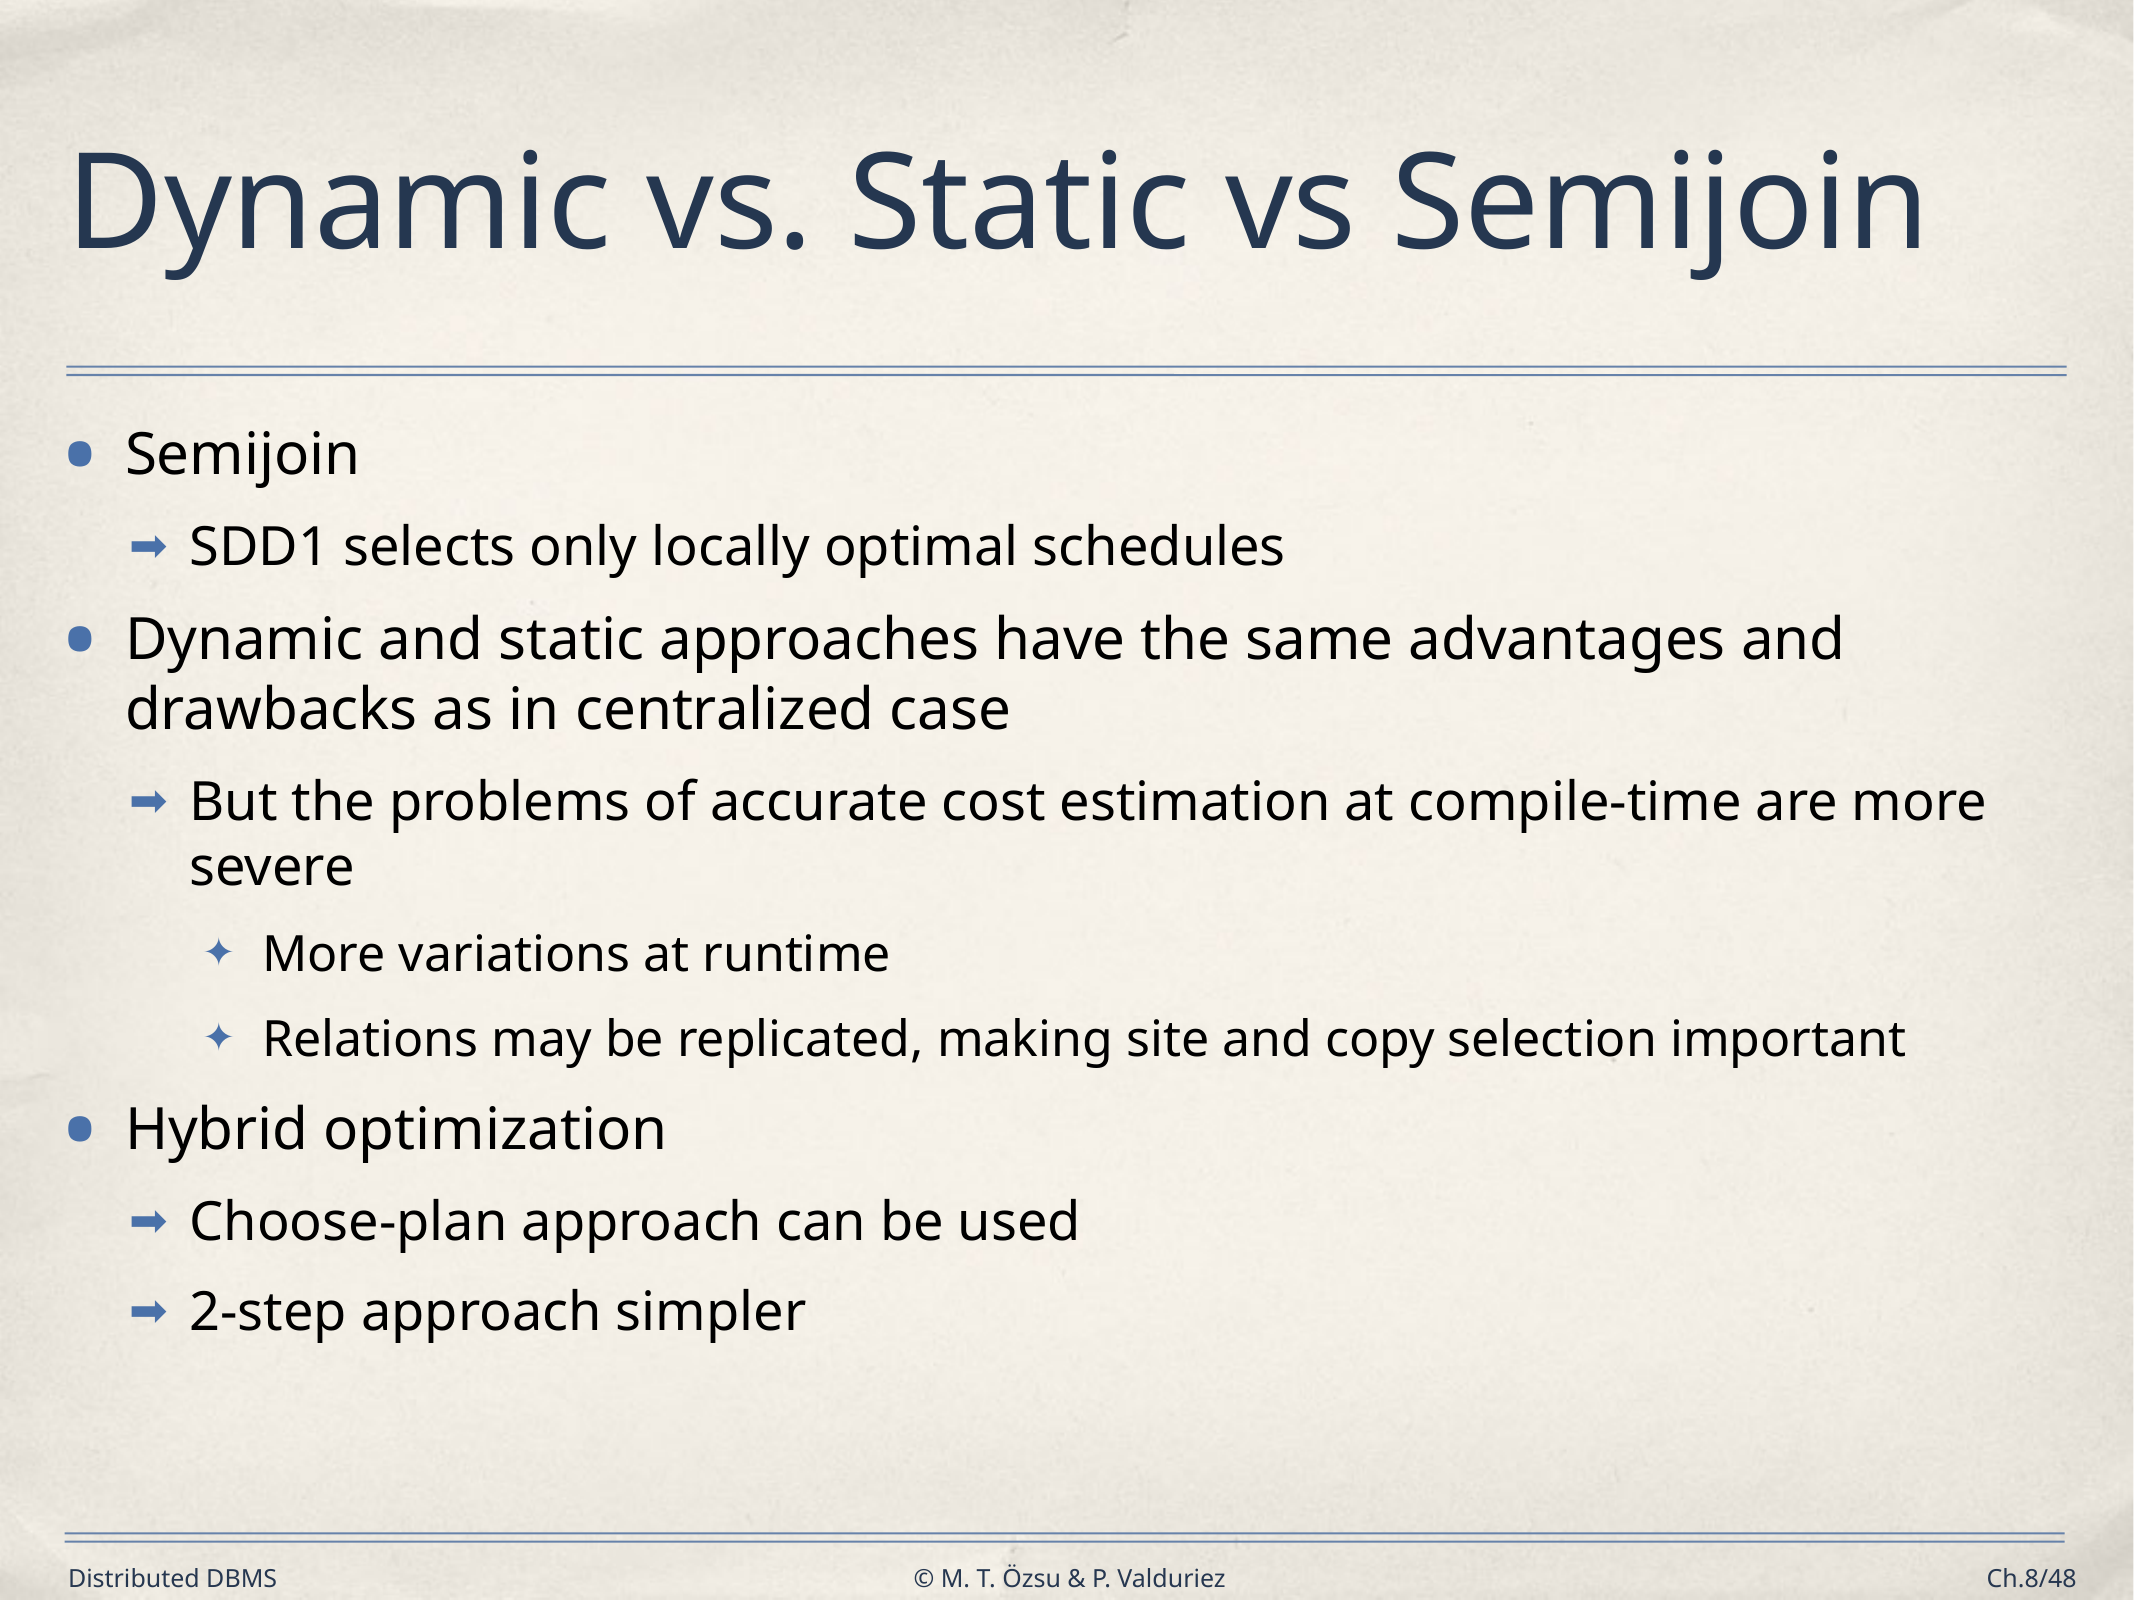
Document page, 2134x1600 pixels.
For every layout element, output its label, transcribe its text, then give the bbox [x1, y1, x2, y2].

title Dynamic vs. Static vs Semijoin [58, 72, 2075, 338]
picture [0, 0, 2134, 1600]
list Semijoin SDD1 selects only locally optimal schedules Dynamic and static approaches have the same advantages and drawbacks as in centralized case But the problems of accurate cost estimation at compile-time are more severe More variations at runtime Relations may be replicated, making site and copy selection important Hybrid optimization Choose-plan approach can be used 2-step approach simpler [56, 408, 2073, 1519]
